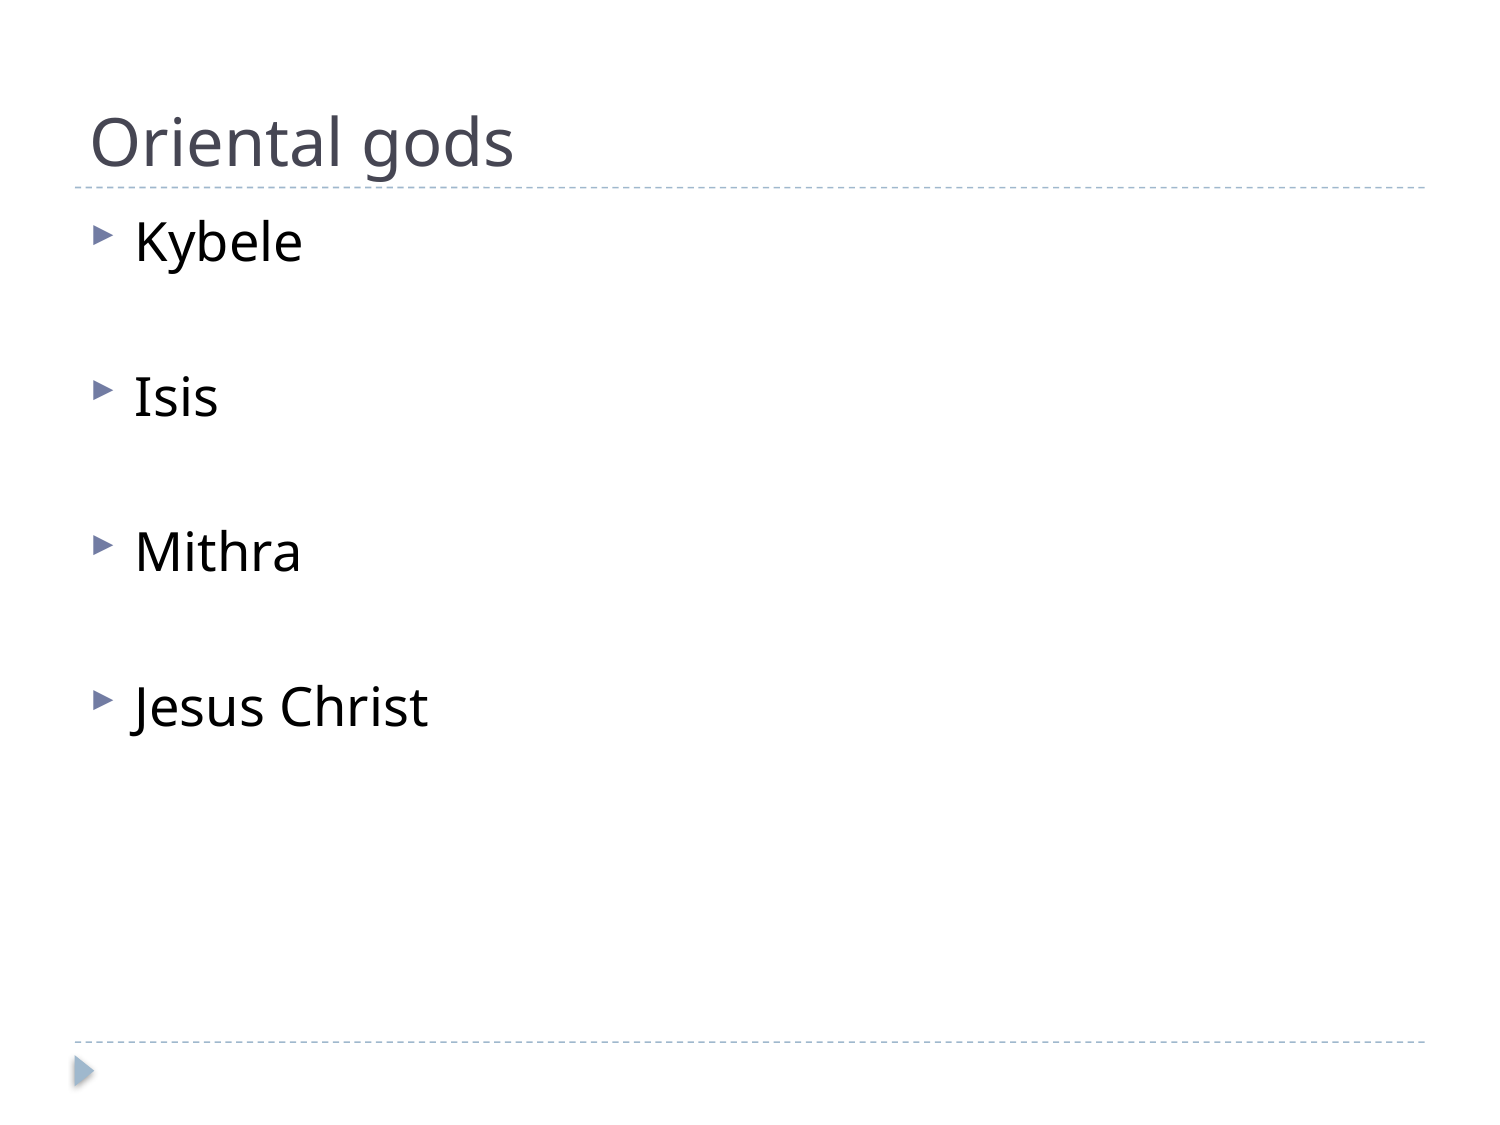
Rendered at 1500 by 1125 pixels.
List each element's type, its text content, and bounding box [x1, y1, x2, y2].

title Oriental gods [75, 24, 1425, 188]
list Kybele Isis Mithra Jesus Christ [75, 200, 1425, 1010]
